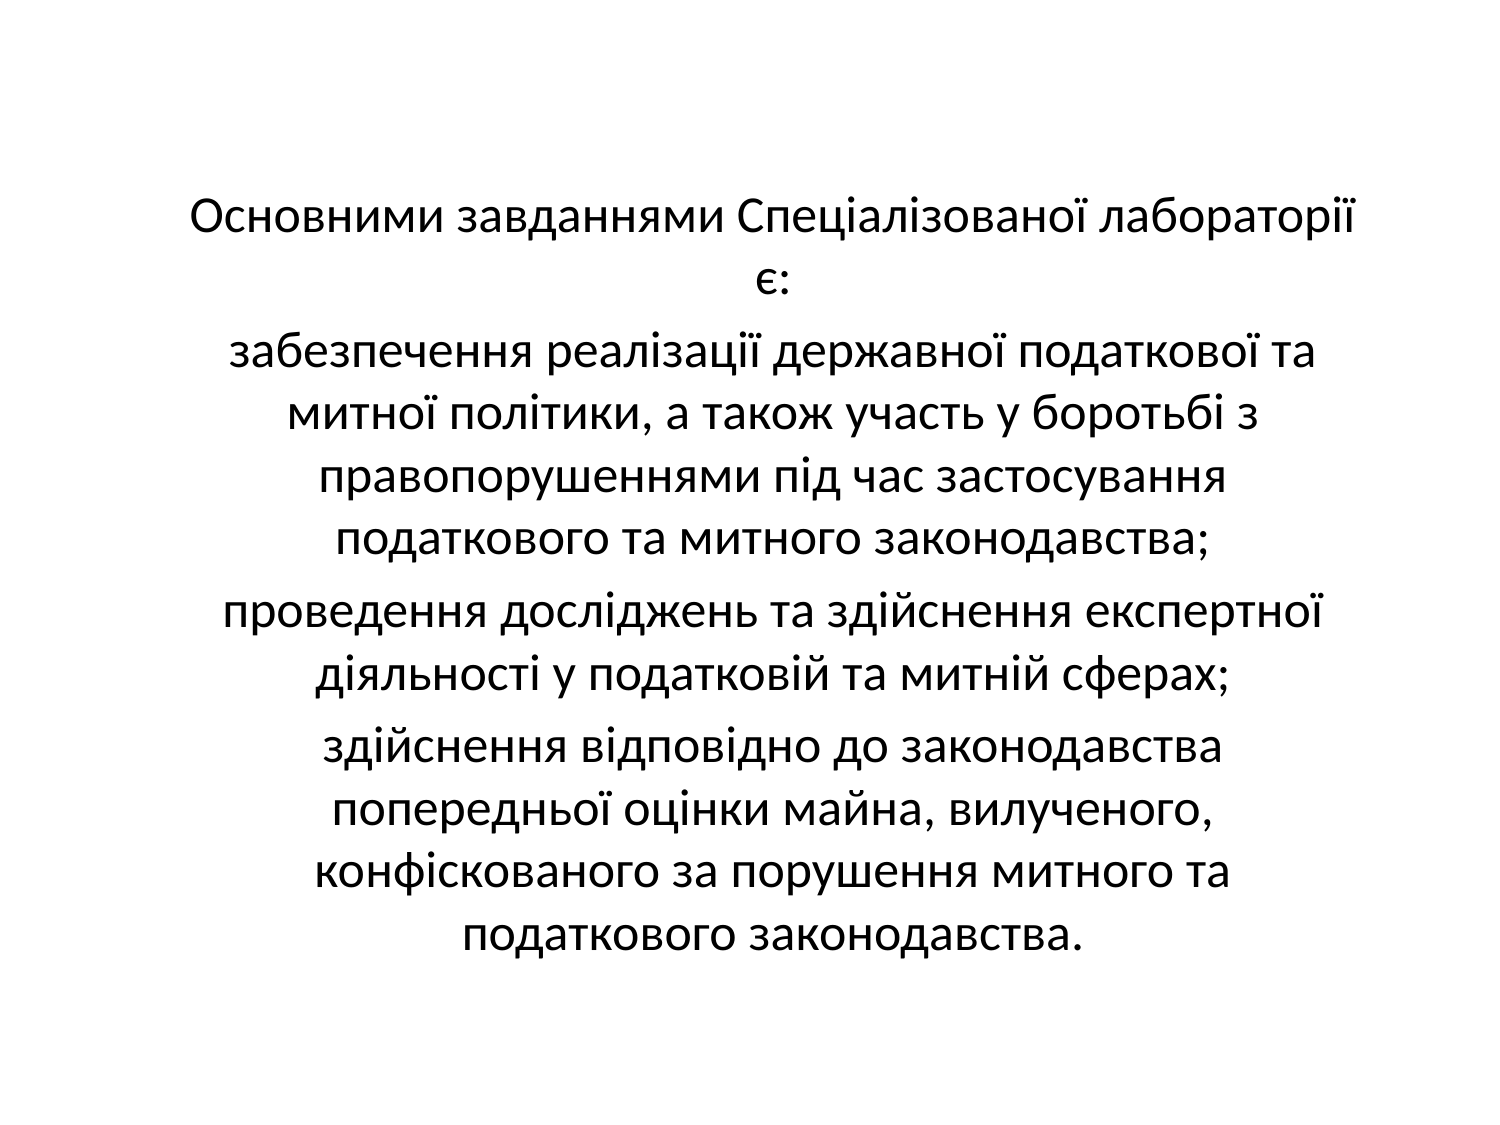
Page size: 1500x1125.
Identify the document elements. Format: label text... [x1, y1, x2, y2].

subtitle Основними завданнями Спеціалізованої лабораторії є: забезпечення реалізації державної податкової та митної політики, а також участь у боротьбі з правопорушеннями під час застосування податкового та митного законодавства; проведення досліджень та здійснення експертної діяльності у податковій та митній сферах; здійснення відповідно до законодавства попередньої оцінки майна, вилученого, конфіскованого за порушення митного та податкового законодавства. [171, 172, 1376, 976]
